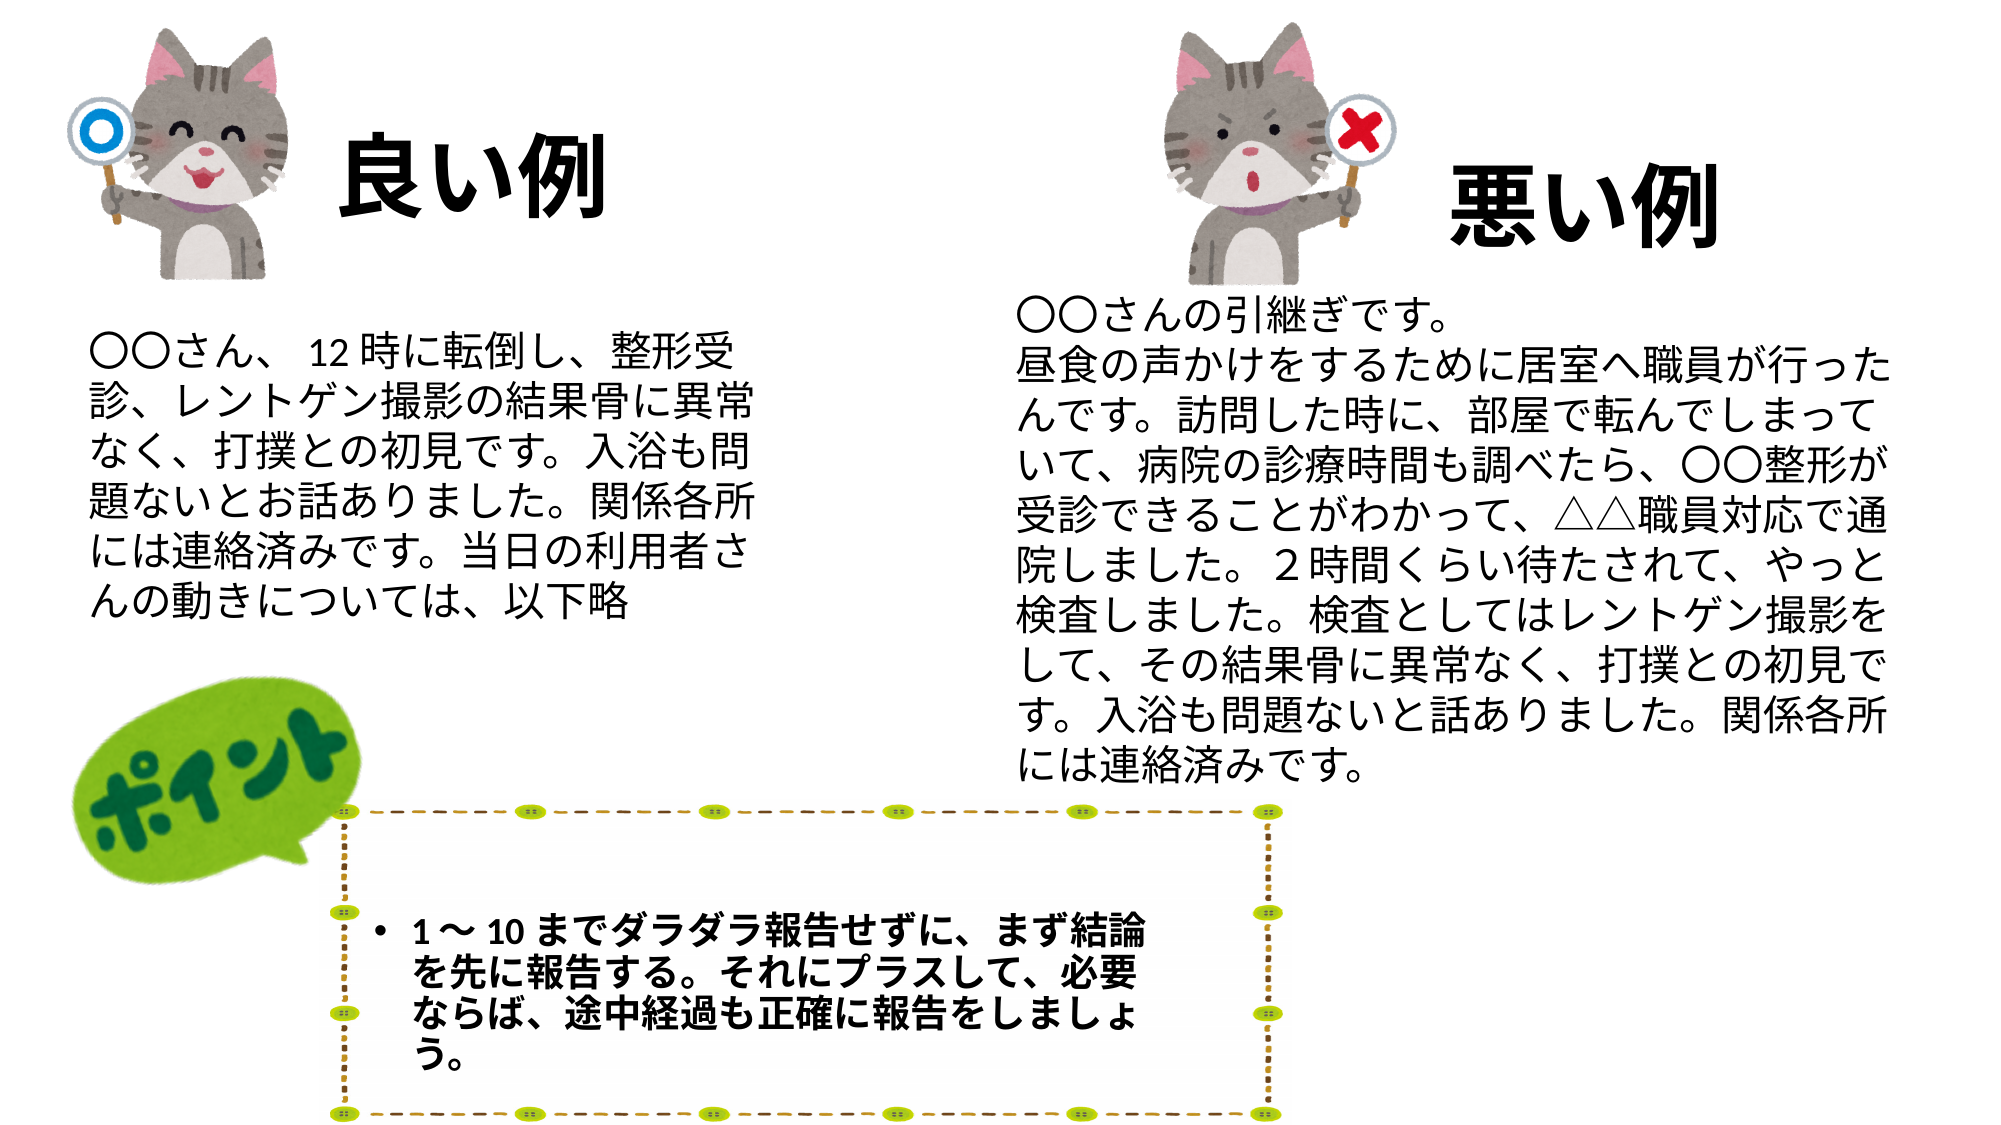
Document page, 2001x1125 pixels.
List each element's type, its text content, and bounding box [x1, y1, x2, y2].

text_box 良い例 [319, 111, 769, 237]
picture [31, 629, 1292, 1125]
text_box 〇〇さんの引継ぎです。 昼食の声かけをするために居室へ職員が行ったんです。訪問した時に、部屋で転んでしまっていて、病院の診療時間も調べたら、〇〇整形が受診できることがわかって、△△職員対応で通院しました。２時間くらい待たされて、やっと検査しました。検査としてはレントゲン撮影をして、その結果骨に異常なく、打撲との初見です。入浴も問題ないと話ありました。関係各所には連絡済みです。 [1000, 280, 1919, 842]
text_box 悪い例 [1432, 141, 1776, 267]
text_box 〇〇さん、12時に転倒し、整形受診、レントゲン撮影の結果骨に異常なく、打撲との初見です。入浴も問題ないとお話ありました。関係各所には連絡済みです。当日の利用者さんの動きについては、以下略 [73, 317, 774, 678]
picture [61, 21, 312, 288]
picture [1139, 15, 1403, 294]
